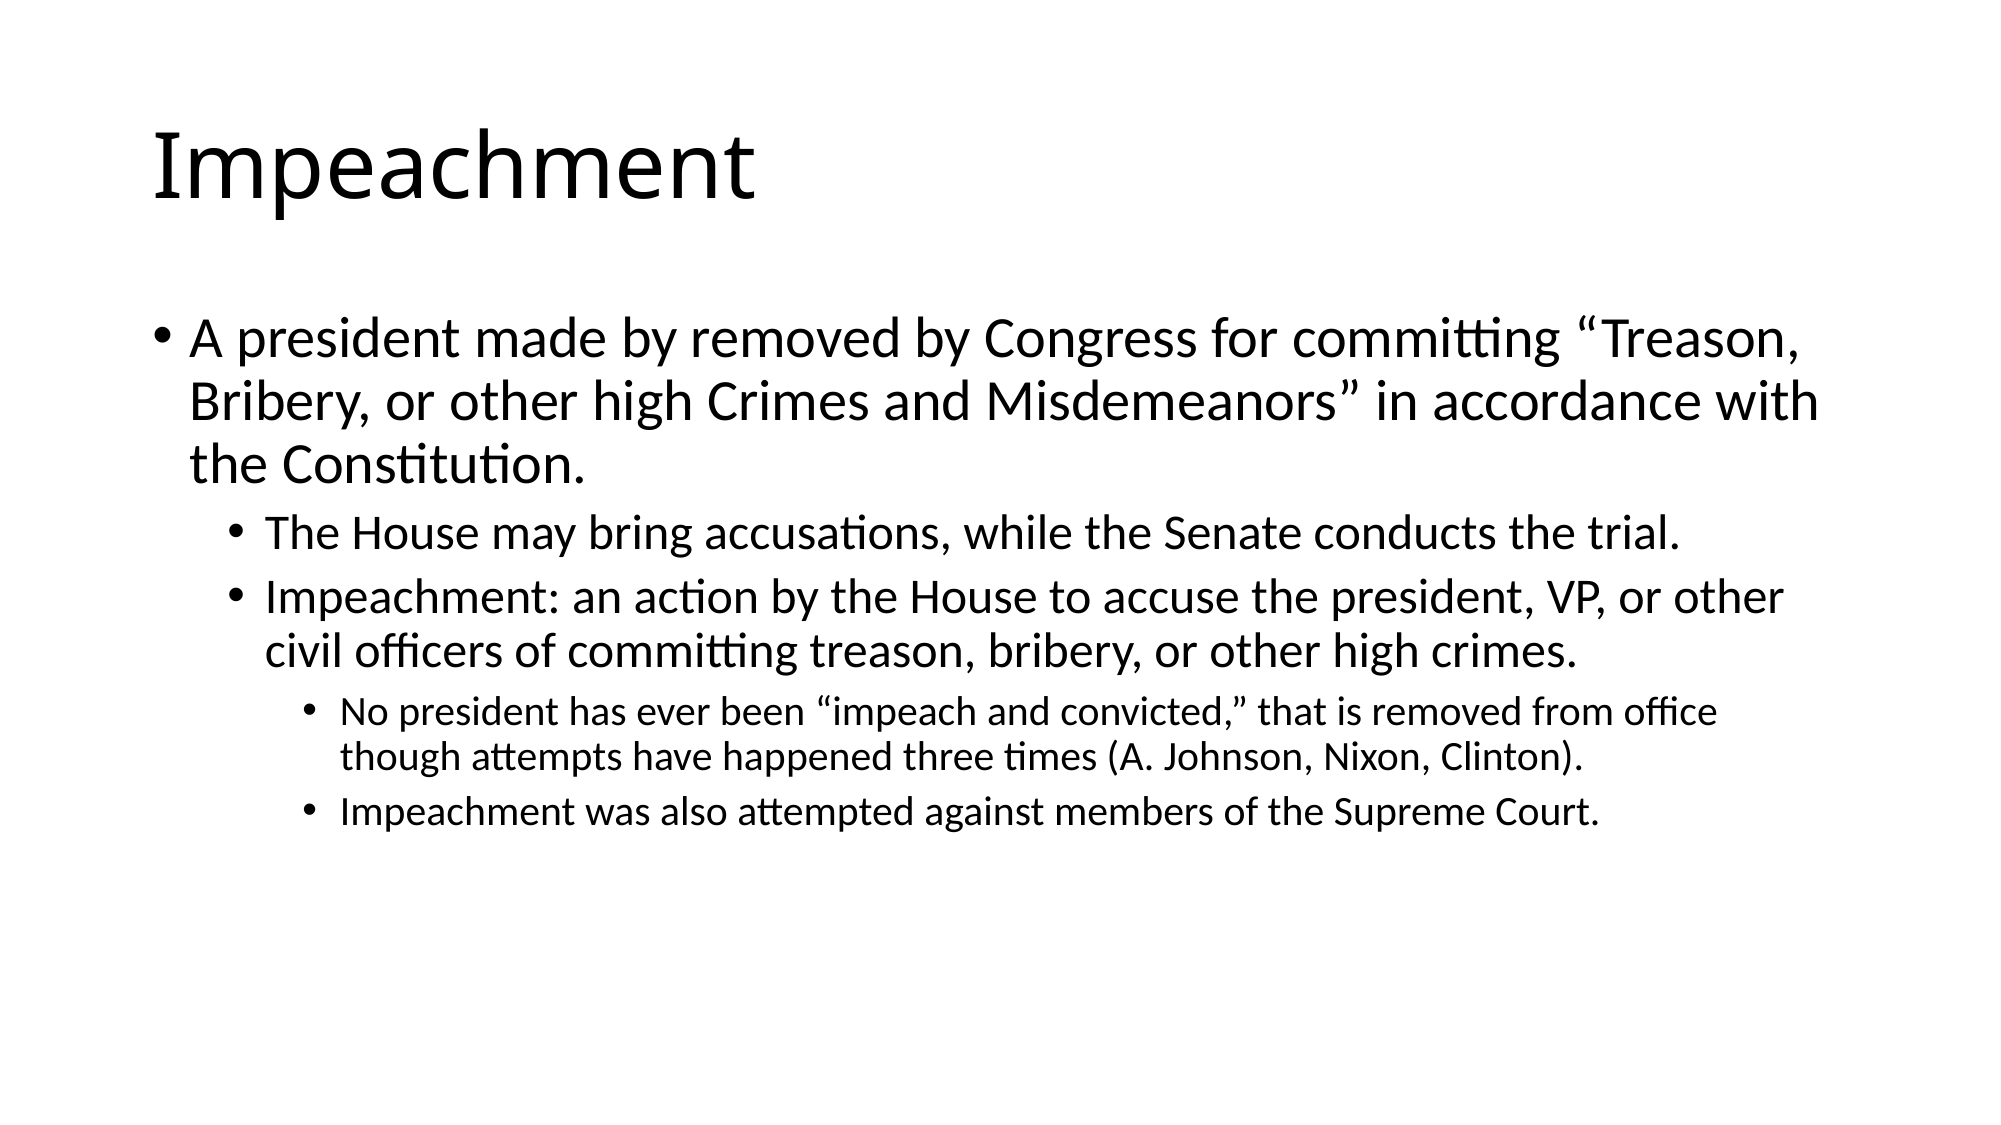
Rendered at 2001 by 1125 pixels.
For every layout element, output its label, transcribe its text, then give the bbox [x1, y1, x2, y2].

list A president made by removed by Congress for committing “Treason, Bribery, or other high Crimes and Misdemeanors” in accordance with the Constitution. The House may bring accusations, while the Senate conducts the trial. Impeachment: an action by the House to accuse the president, VP, or other civil officers of committing treason, bribery, or other high crimes. No president has ever been “impeach and convicted,” that is removed from office though attempts have happened three times (A. Johnson, Nixon, Clinton). Impeachment was also attempted against members of the Supreme Court. [137, 299, 1863, 1014]
title Impeachment [137, 59, 1863, 278]
